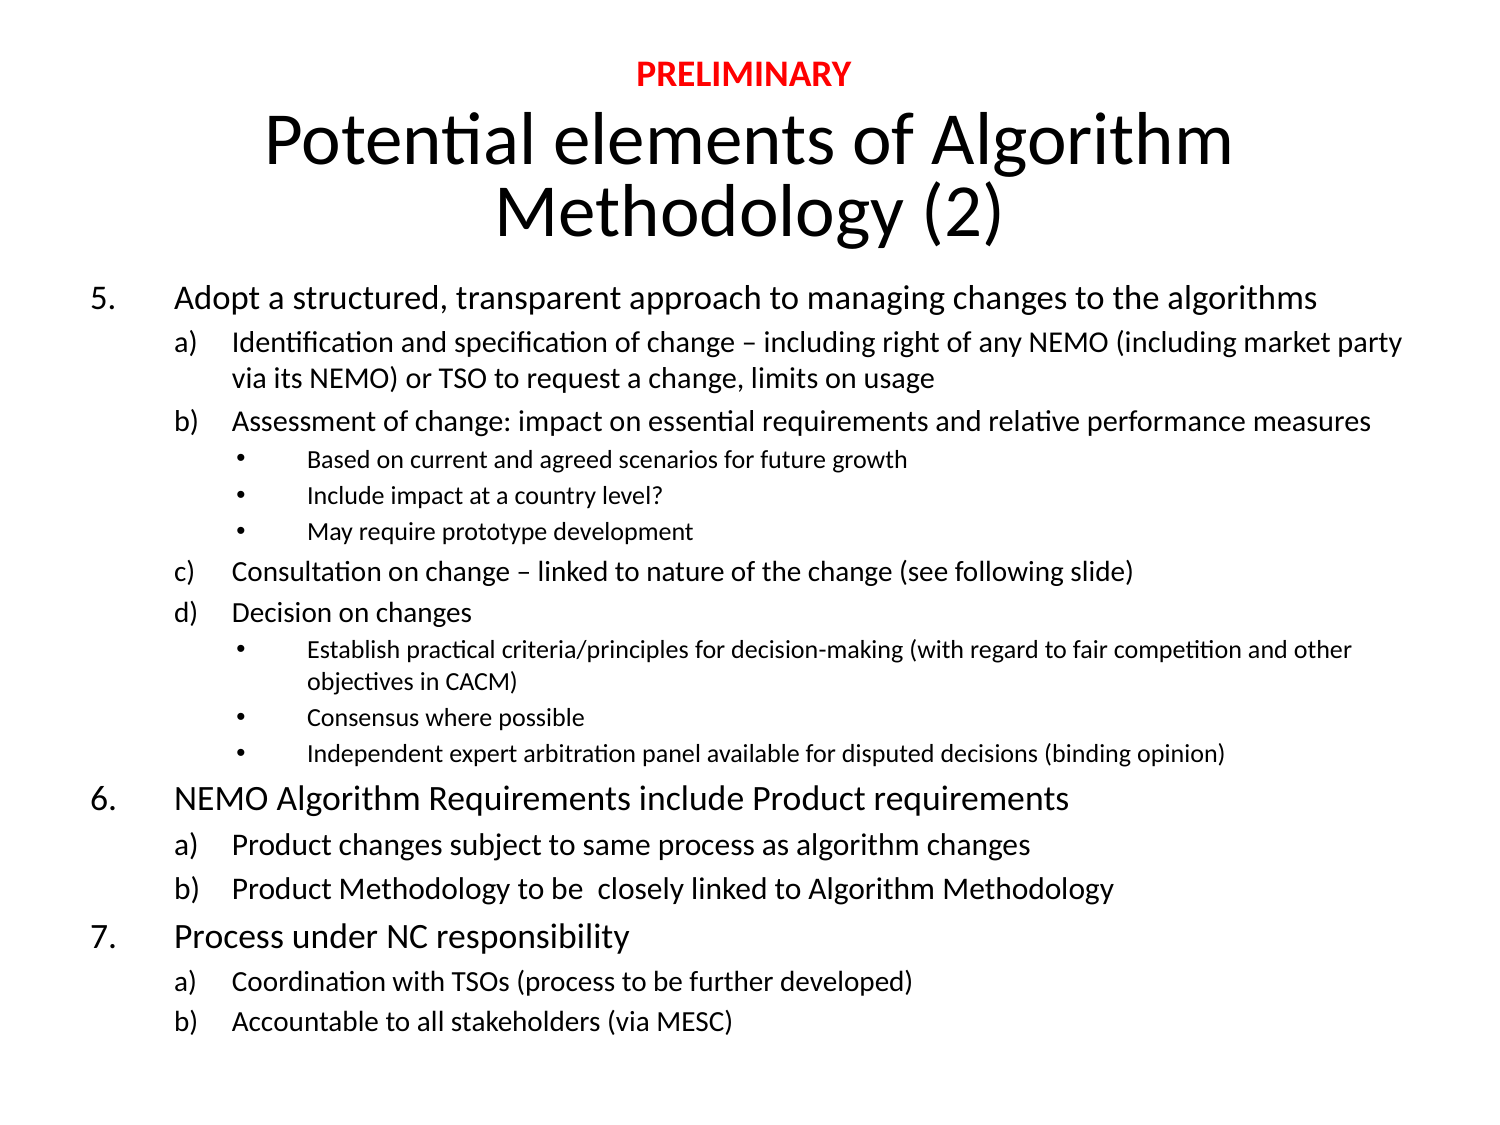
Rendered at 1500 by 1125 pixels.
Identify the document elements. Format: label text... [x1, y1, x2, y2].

list Adopt a structured, transparent approach to managing changes to the algorithms Identification and specification of change – including right of any NEMO (including market party via its NEMO) or TSO to request a change, limits on usage Assessment of change: impact on essential requirements and relative performance measures Based on current and agreed scenarios for future growth Include impact at a country level? May require prototype development Consultation on change – linked to nature of the change (see following slide) Decision on changes Establish practical criteria/principles for decision-making (with regard to fair competition and other objectives in CACM) Consensus where possible Independent expert arbitration panel available for disputed decisions (binding opinion) NEMO Algorithm Requirements include Product requirements Product changes subject to same process as algorithm changes Product Methodology to be closely linked to Algorithm Methodology Process under NC responsibility Coordination with TSOs (process to be further developed) Accountable to all stakeholders (via MESC) [75, 267, 1425, 1047]
title Potential elements of Algorithm Methodology (2) [75, 115, 1425, 244]
text_box PRELIMINARY [466, 41, 1022, 101]
